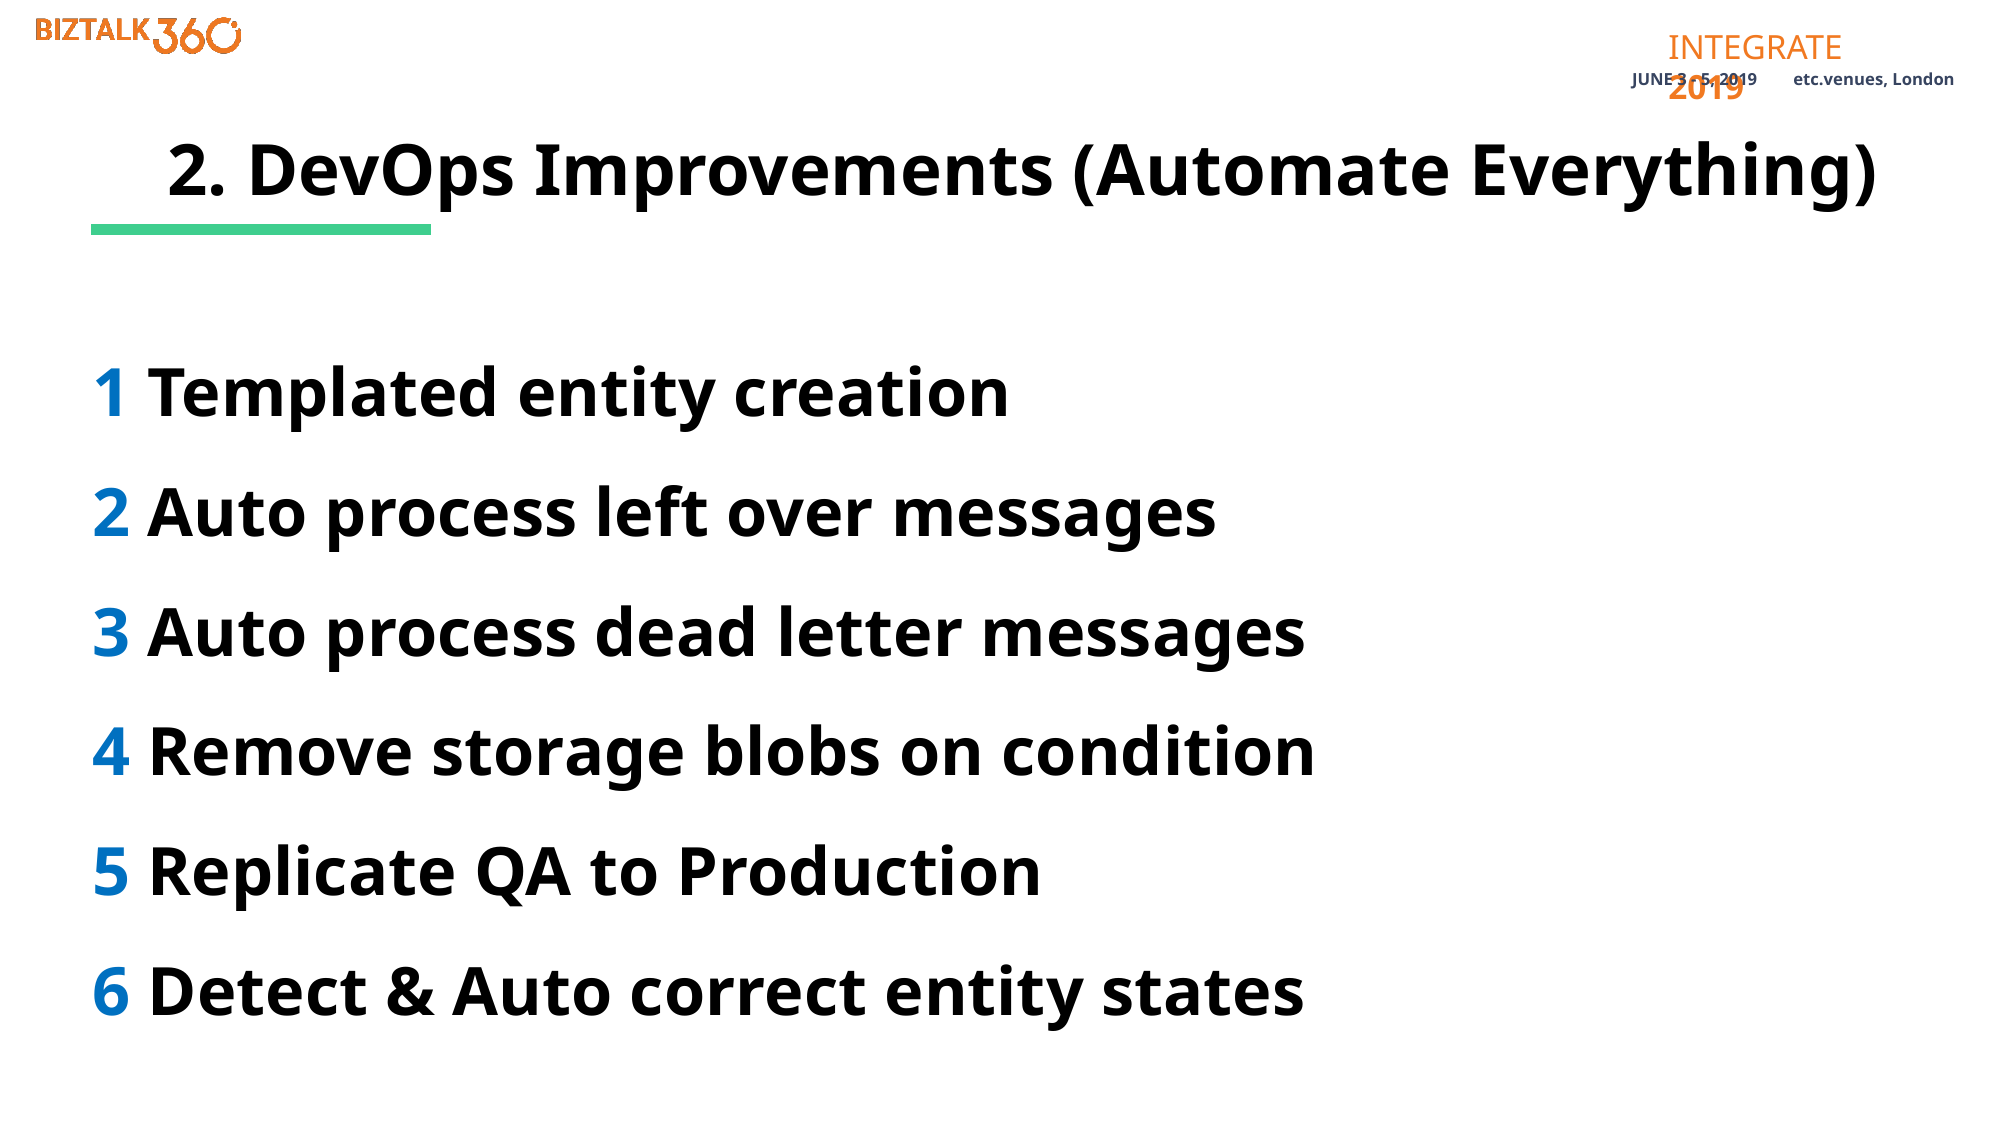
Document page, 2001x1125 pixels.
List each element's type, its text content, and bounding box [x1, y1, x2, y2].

text_box 1 Templated entity creation 2 Auto process left over messages 3 Auto process dead letter messages 4 Remove storage blobs on condition 5 Replicate QA to Production 6 Detect & Auto correct entity states [77, 302, 1952, 1037]
picture [34, 14, 241, 54]
text_box 2. DevOps Improvements (Automate Everything) [152, 116, 1894, 262]
